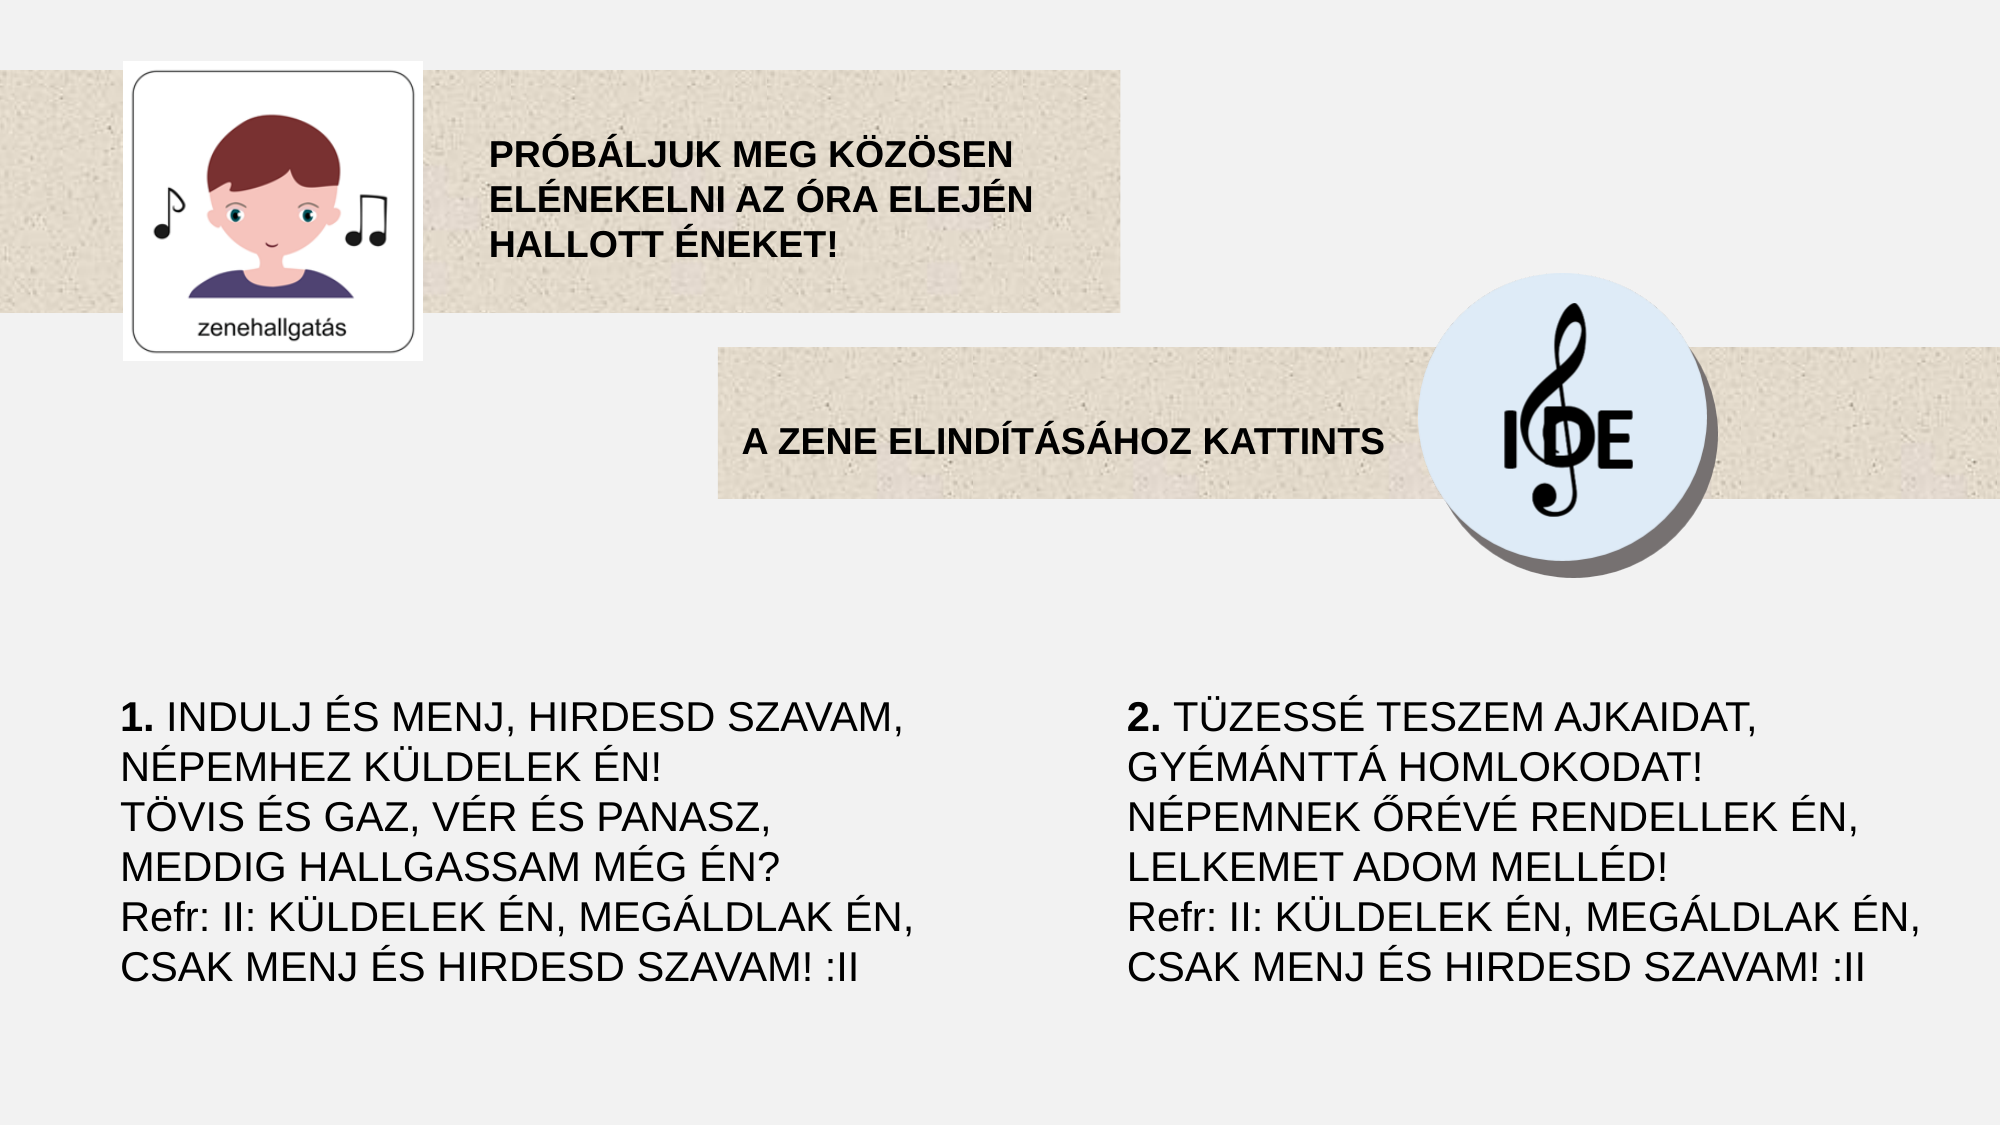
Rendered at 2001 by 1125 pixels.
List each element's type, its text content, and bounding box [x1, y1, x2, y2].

text_box a zene elindításához kattints [713, 364, 1415, 470]
text_box [1718, 346, 2000, 500]
text_box 1. INDULJ ÉS MENJ, HIRDESD SZAVAM, NÉPEMHEZ KÜLDELEK ÉN! TÖVIS ÉS GAZ, VÉR ÉS PANASZ, MEDDIG HALLGASSAM MÉG ÉN? Refr: II: KÜLDELEK ÉN, MEGÁLDLAK ÉN, CSAK MENJ ÉS HIRDESD SZAVAM! :II [105, 682, 956, 998]
picture [123, 61, 423, 361]
picture [1418, 273, 1718, 578]
text_box PRÓBÁLJUK MEG KÖZÖSEN ELÉNEKELNI AZ ÓRA ELEJÉN HALLOTT ÉNEKET! [474, 122, 1069, 273]
text_box 2. TÜZESSÉ TESZEM AJKAIDAT, GYÉMÁNTTÁ HOMLOKODAT! NÉPEMNEK ŐRÉVÉ RENDELLEK ÉN, LELKEMET ADOM MELLÉD! Refr: II: KÜLDELEK ÉN, MEGÁLDLAK ÉN, CSAK MENJ ÉS HIRDESD SZAVAM! :II [1112, 682, 1983, 998]
text_box [423, 69, 1121, 314]
text_box [0, 69, 123, 314]
text_box [717, 346, 1418, 500]
